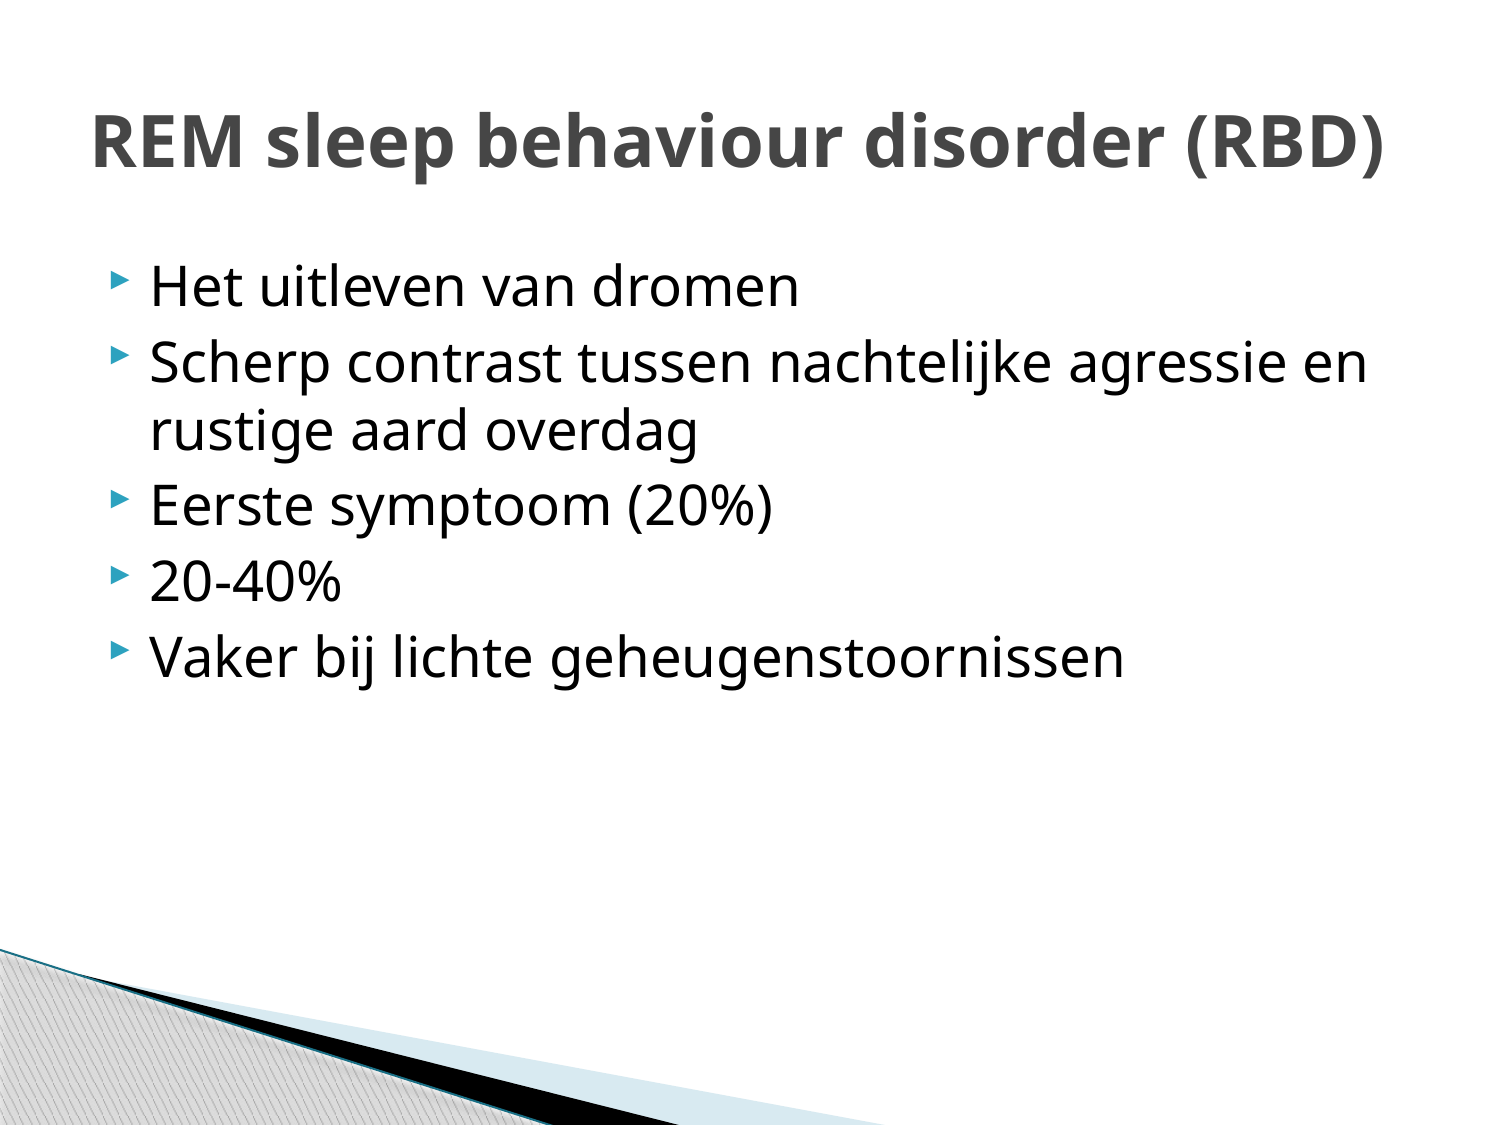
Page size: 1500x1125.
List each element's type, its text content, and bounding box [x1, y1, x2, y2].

list Het uitleven van dromen Scherp contrast tussen nachtelijke agressie en rustige aard overdag Eerste symptoom (20%) 20-40% Vaker bij lichte geheugenstoornissen [75, 243, 1425, 986]
title REM sleep behaviour disorder (RBD) [75, 45, 1425, 233]
